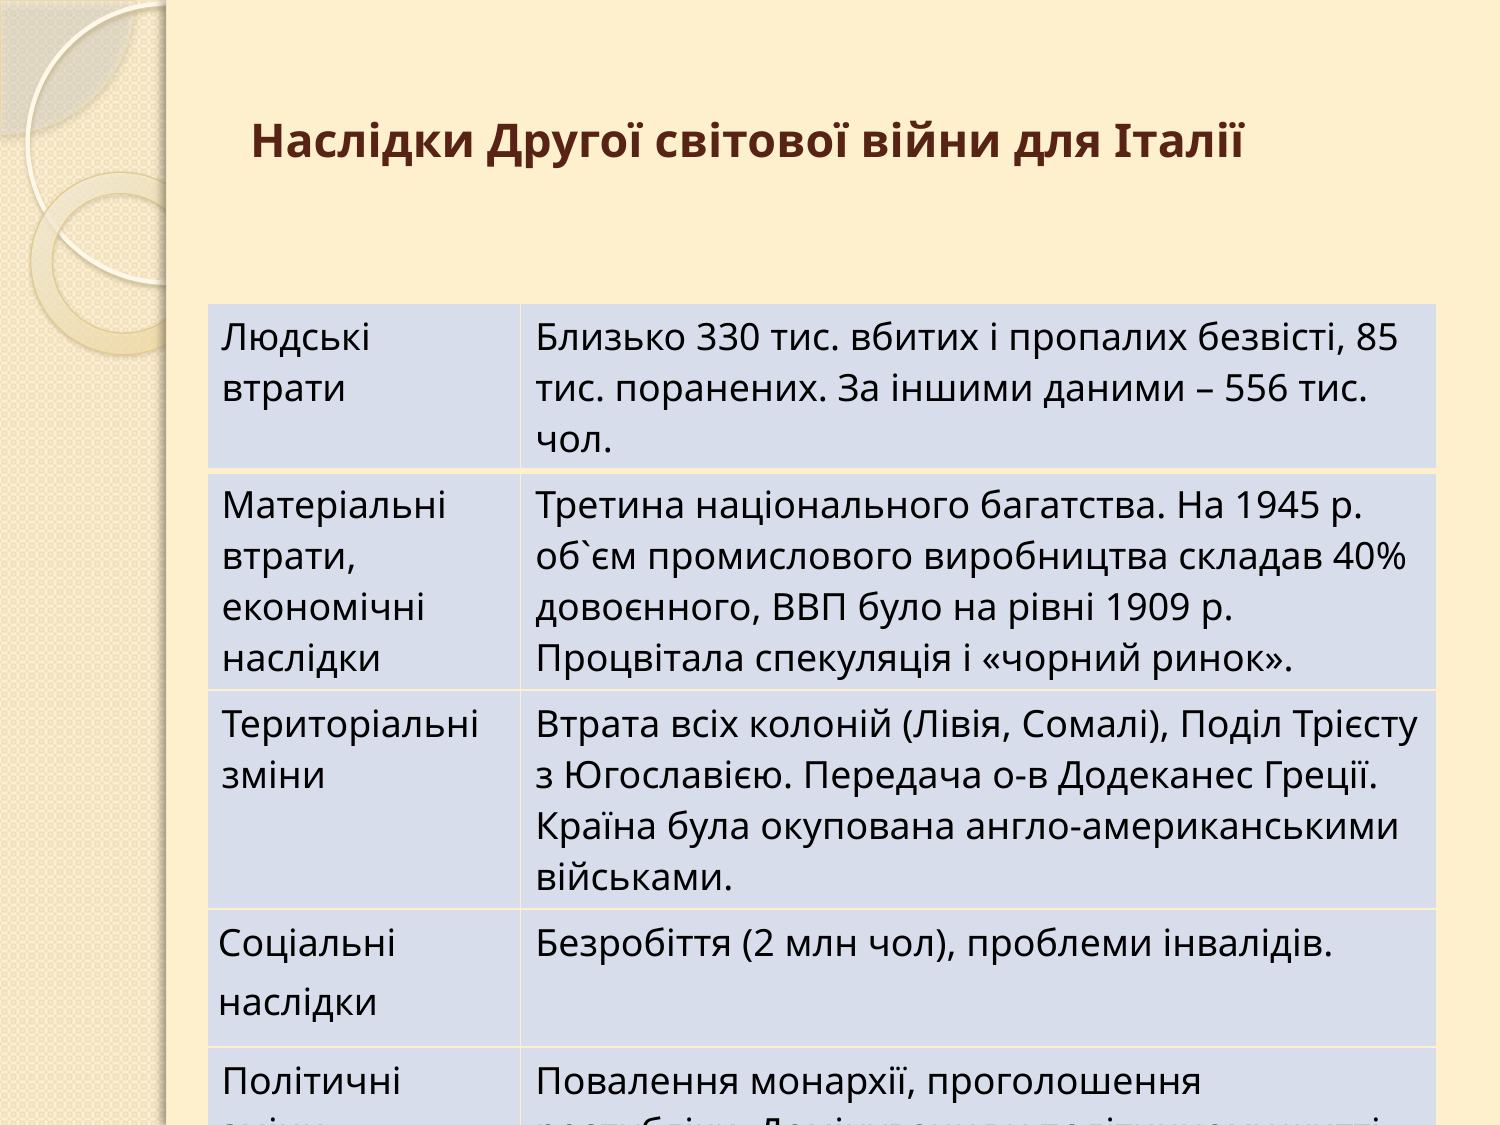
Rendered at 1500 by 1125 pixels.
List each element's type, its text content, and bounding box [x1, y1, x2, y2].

table_cell Територіальні зміни [208, 691, 520, 908]
table_cell Безробіття (2 млн чол), проблеми інвалідів. [521, 910, 1436, 1046]
table_cell Матеріальні втрати, економічні наслідки [208, 474, 520, 689]
table_cell Третина національного багатства. На 1945 р. об`єм промислового виробництва складав 40% довоєнного, ВВП було на рівні 1909 р. Процвітала спекуляція і «чорний ринок». [521, 474, 1436, 689]
table_header Людські втрати [208, 304, 520, 468]
title Наслідки Другої світової війни для Італії [235, 45, 1466, 233]
table_cell Політичні зміни [208, 1048, 520, 1125]
table_cell Соціальні наслідки [208, 910, 520, 1046]
table_header Близько 330 тис. вбитих і пропалих безвісті, 85 тис. поранених. За іншими даними – 556 тис. чол. [521, 304, 1436, 468]
table_cell Втрата всіх колоній (Лівія, Сомалі), Поділ Трієсту з Югославією. Передача о-в Додеканес Греції. Країна була окупована англо-американськими військами. [521, 691, 1436, 908]
table_cell Повалення монархії, проголошення республіки. Домінування у політичному житті ХДП, СПІ, КПІ [521, 1048, 1436, 1125]
